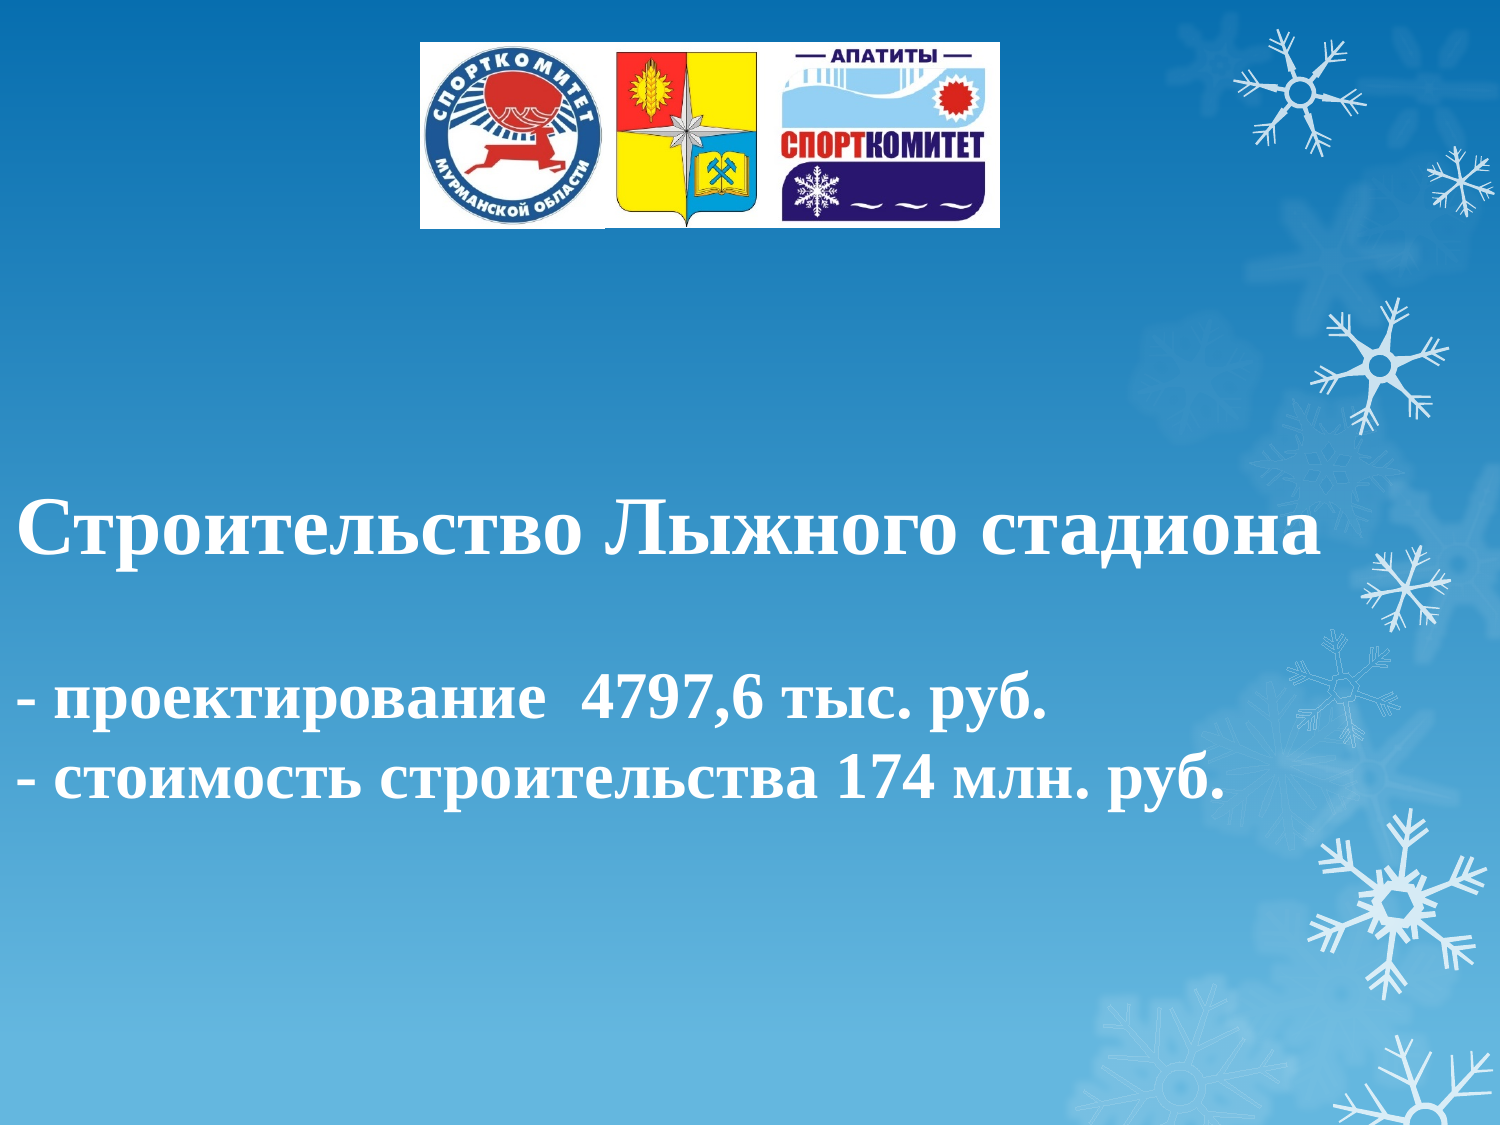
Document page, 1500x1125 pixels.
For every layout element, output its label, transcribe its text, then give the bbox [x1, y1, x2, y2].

title Строительство Лыжного стадиона - проектирование 4797,6 тыс. руб. - стоимость строительства 174 млн. руб. [0, 213, 1500, 899]
picture [420, 42, 1000, 229]
